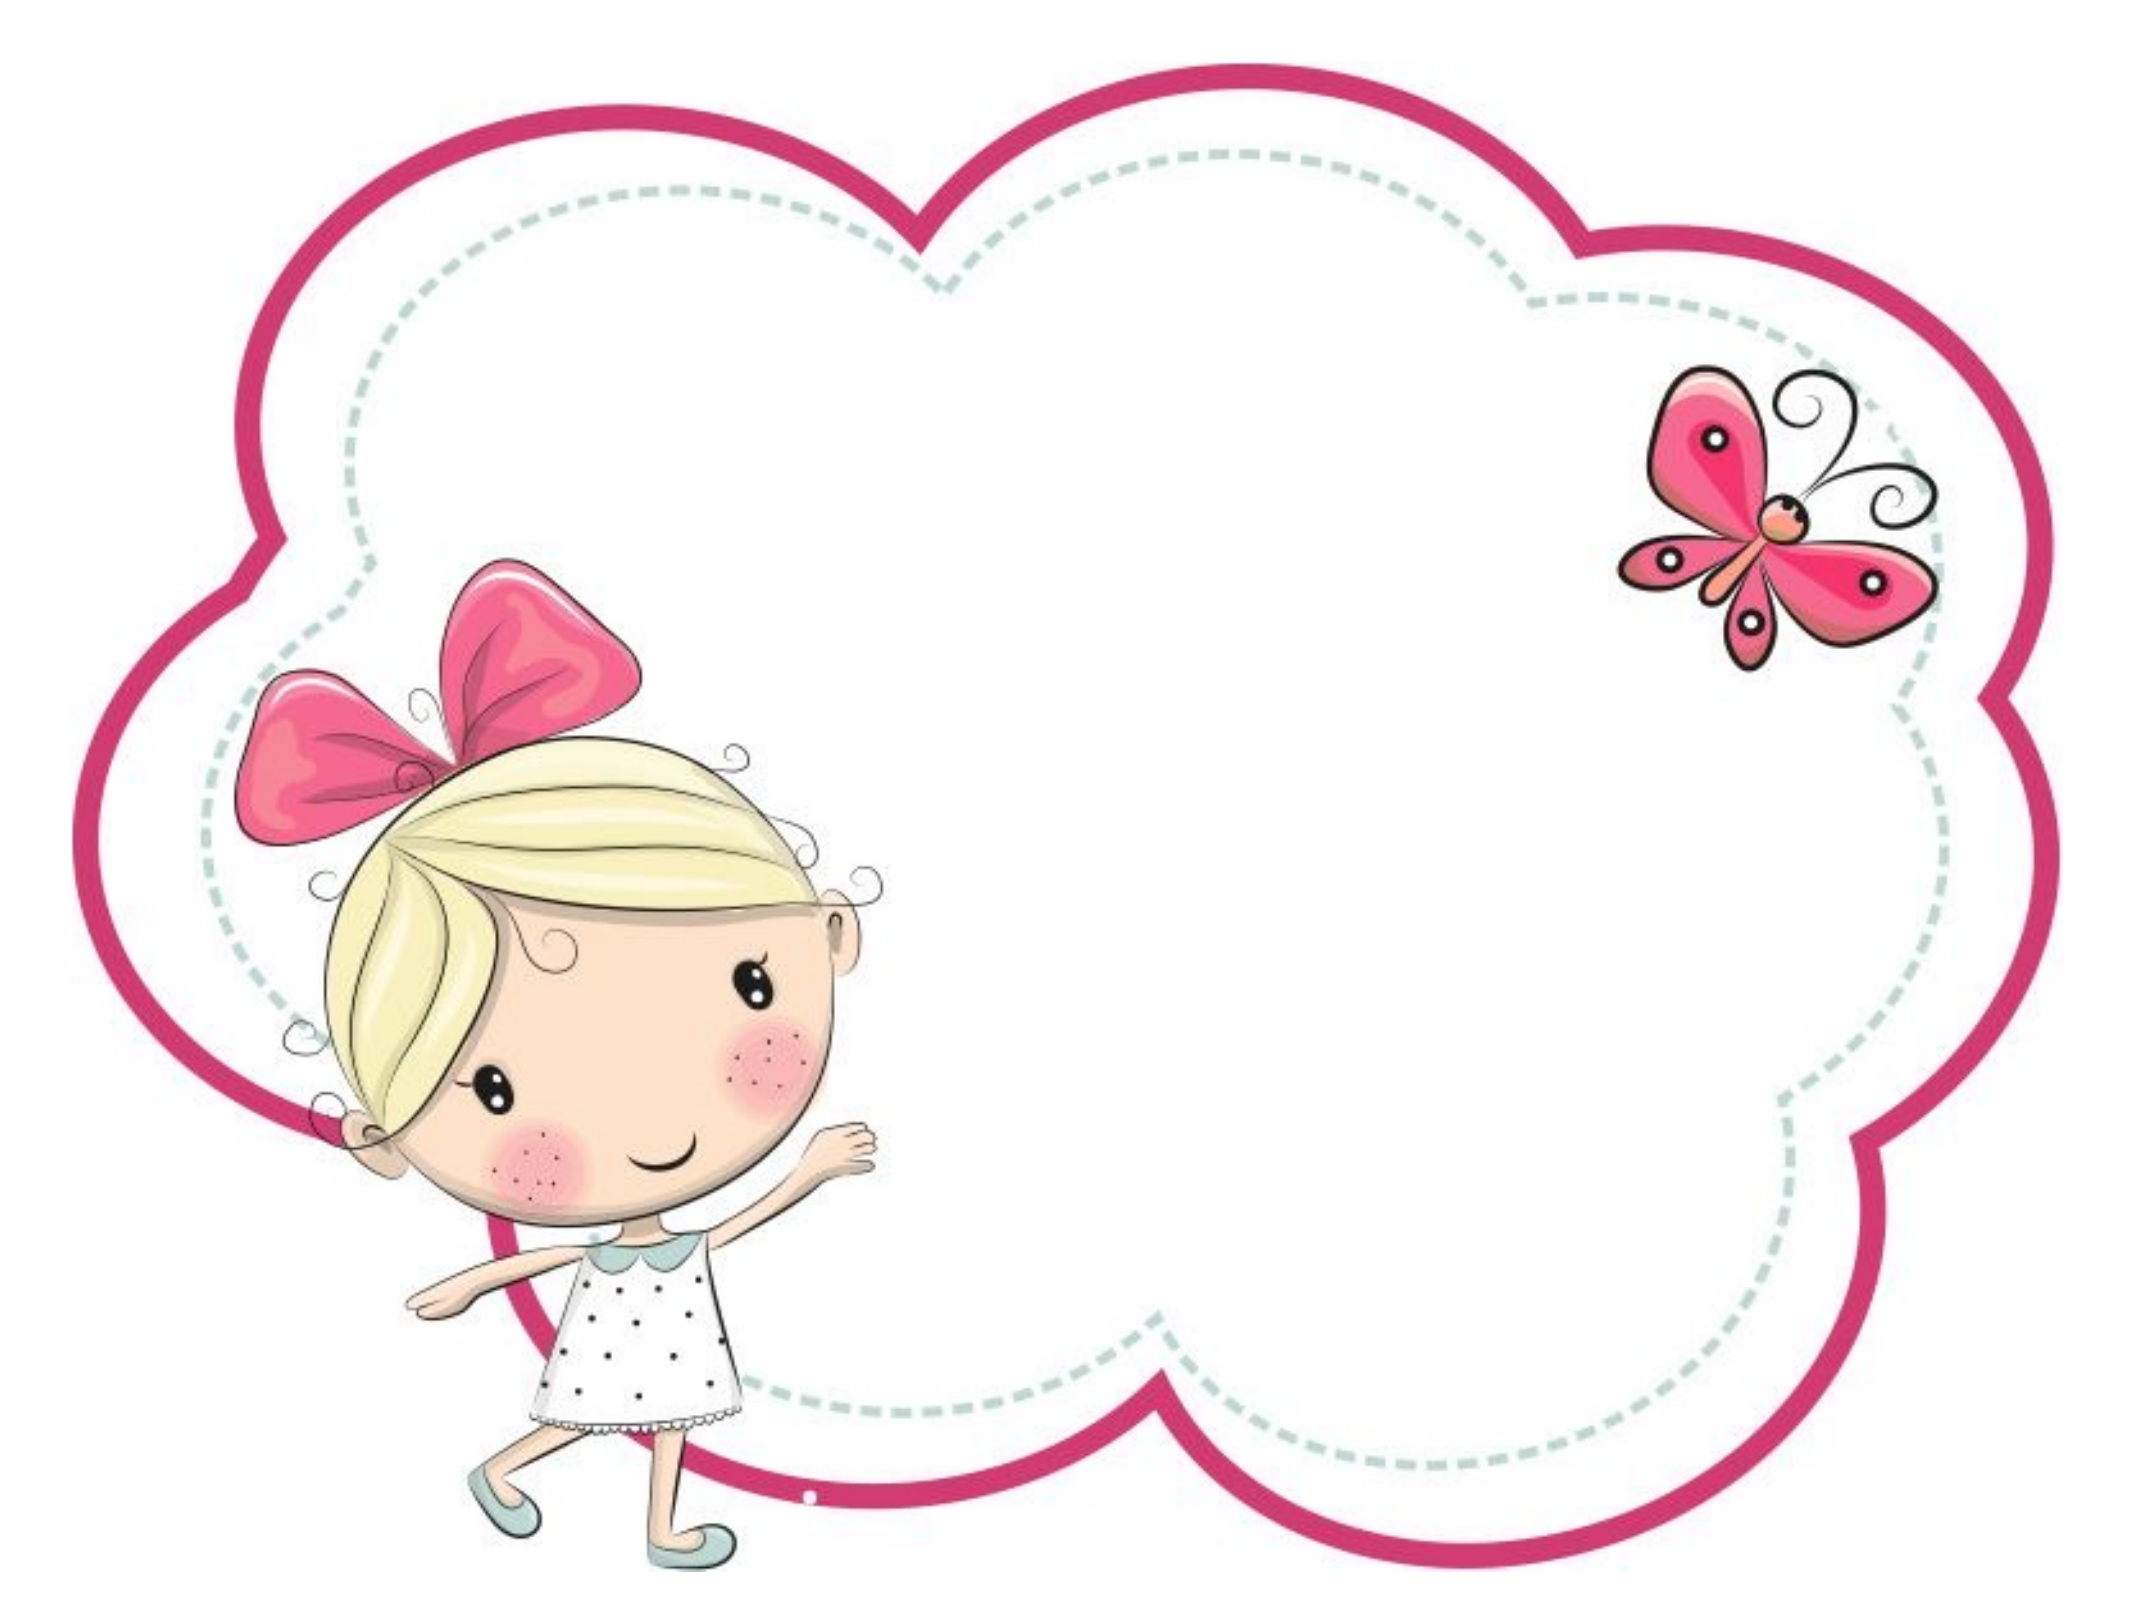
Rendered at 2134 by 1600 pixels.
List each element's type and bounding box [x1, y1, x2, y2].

picture [70, 61, 2063, 1572]
